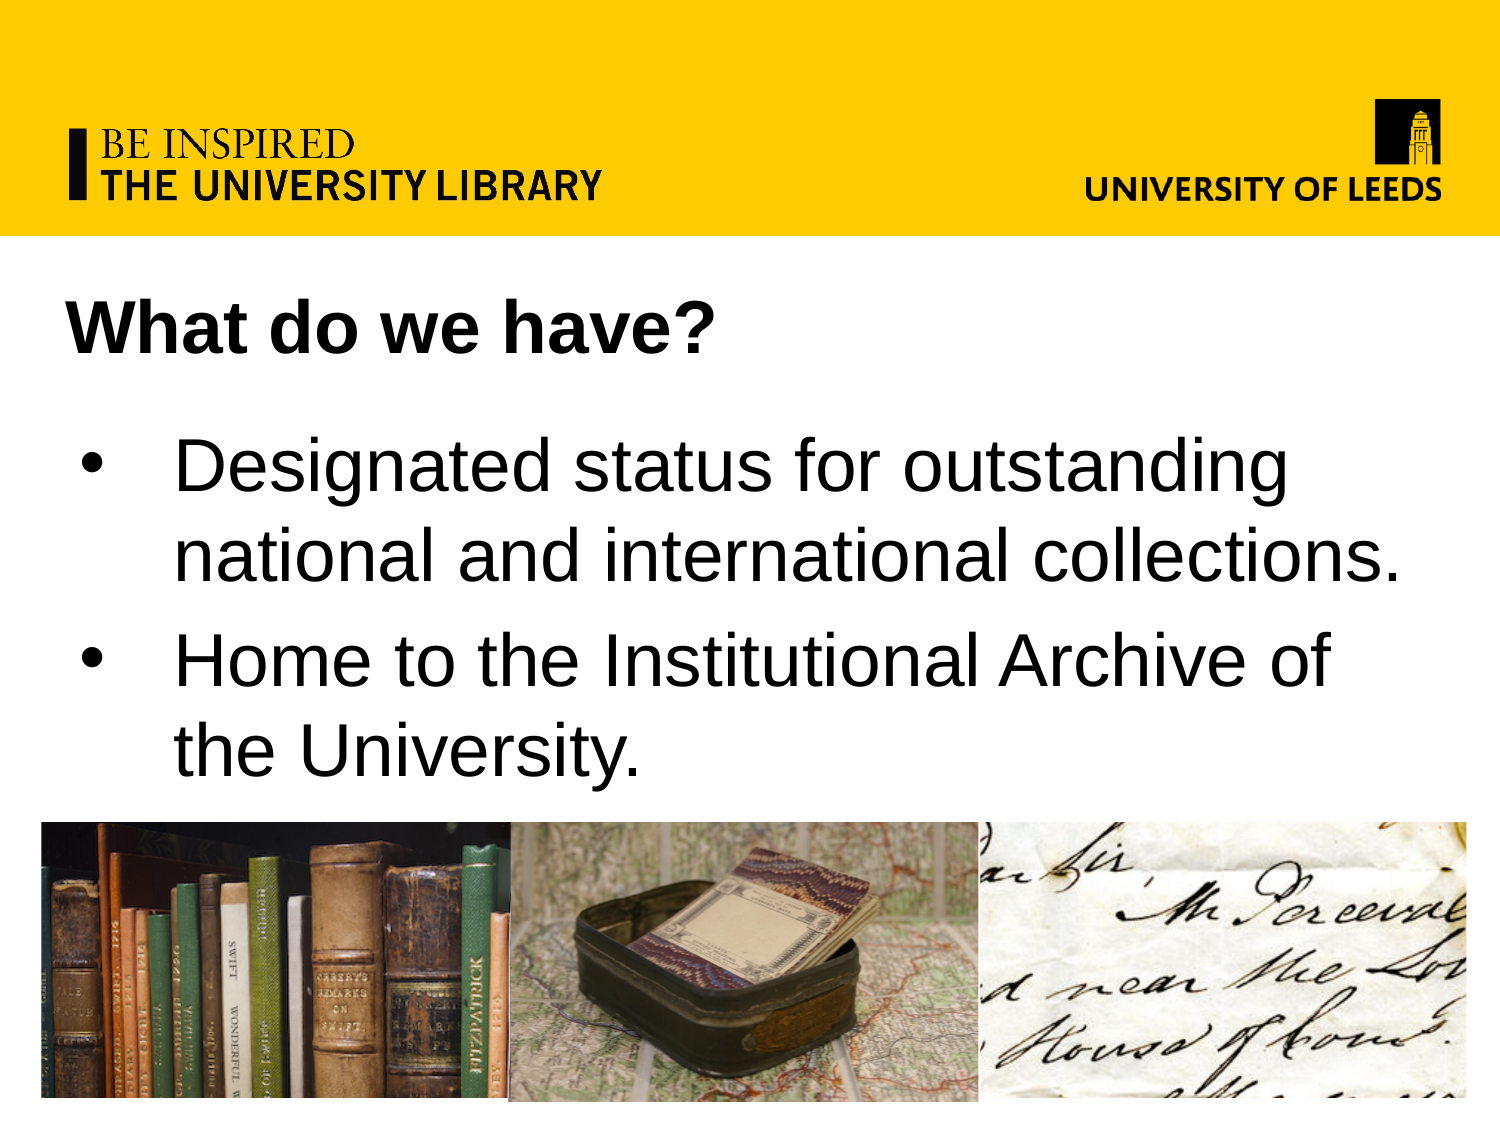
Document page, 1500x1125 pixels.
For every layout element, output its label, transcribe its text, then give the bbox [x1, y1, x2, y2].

text_box What do we have? [64, 278, 1459, 408]
picture [69, 128, 602, 201]
picture [40, 822, 1467, 1102]
picture [1086, 99, 1441, 201]
text_box Designated status for outstanding national and international collections. Home to the Institutional Archive of the University. [64, 408, 1459, 799]
